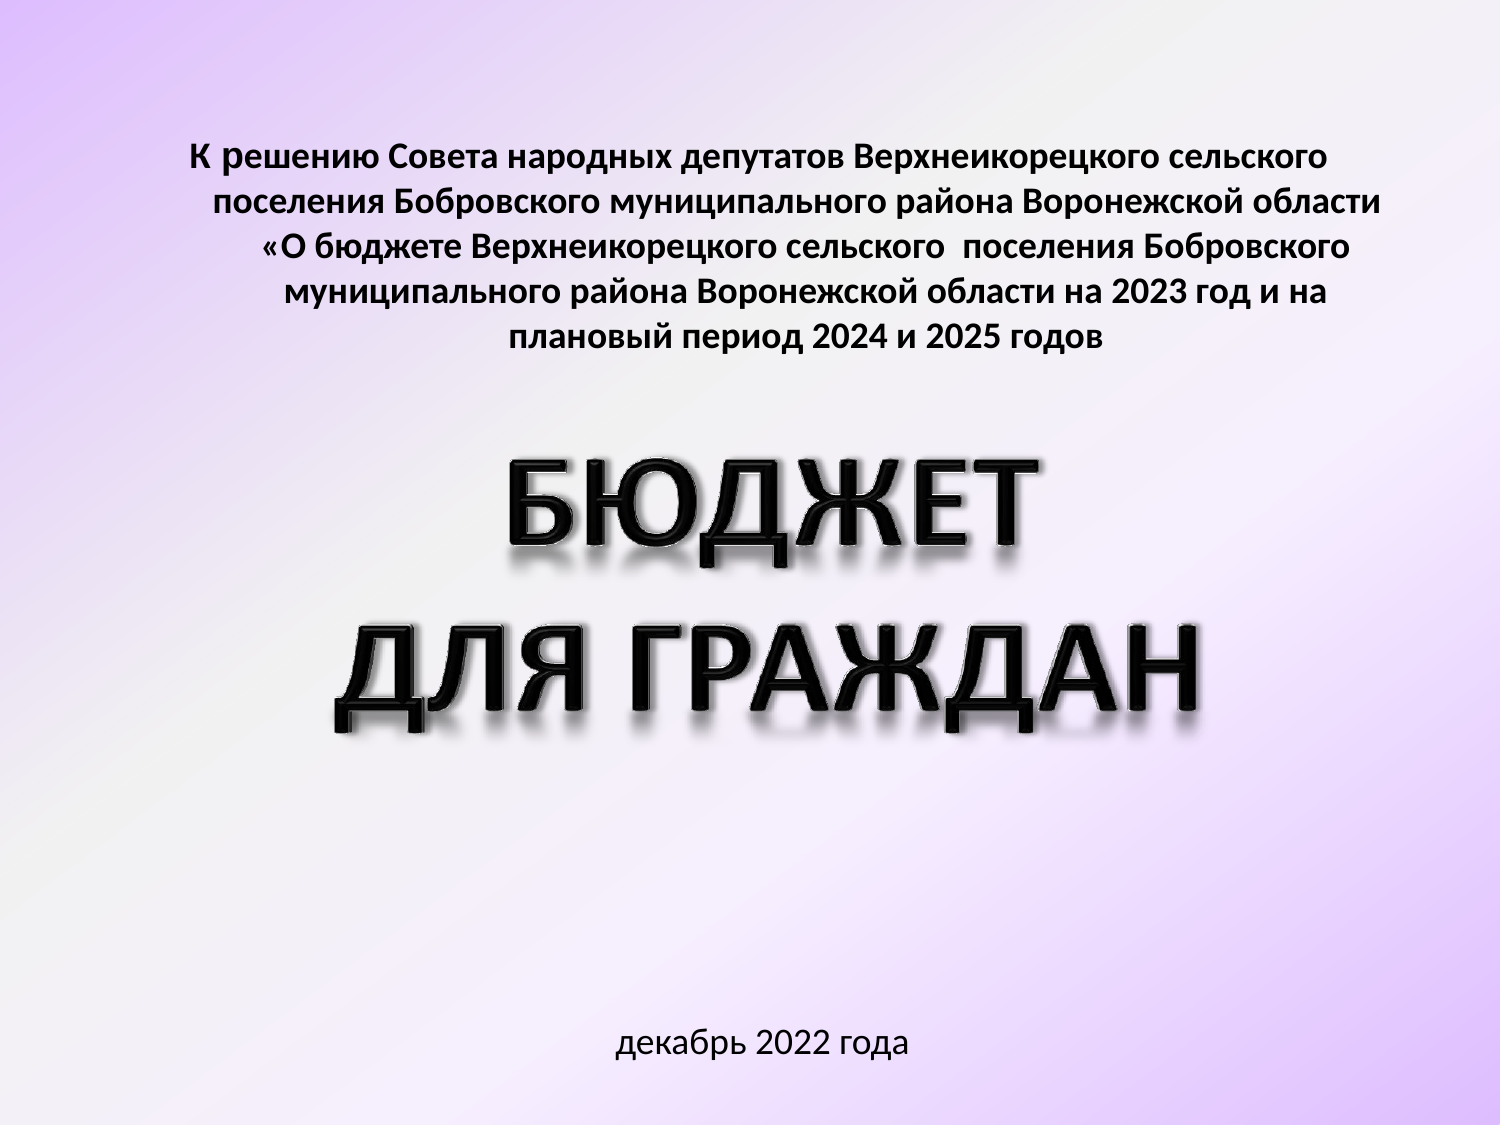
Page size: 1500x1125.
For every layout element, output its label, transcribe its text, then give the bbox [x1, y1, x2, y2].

text_box [0, 0, 1500, 1125]
text_box К решению Совета народных депутатов Верхнеикорецкого сельского поселения Бобровского муниципального района Воронежской области «О бюджете Верхнеикорецкого сельского поселения Бобровского муниципального района Воронежской области на 2023 год и на плановый период 2024 и 2025 годов [124, 131, 1400, 357]
text_box декабрь 2022 года [596, 1016, 963, 1062]
text_box [235, 365, 1344, 854]
